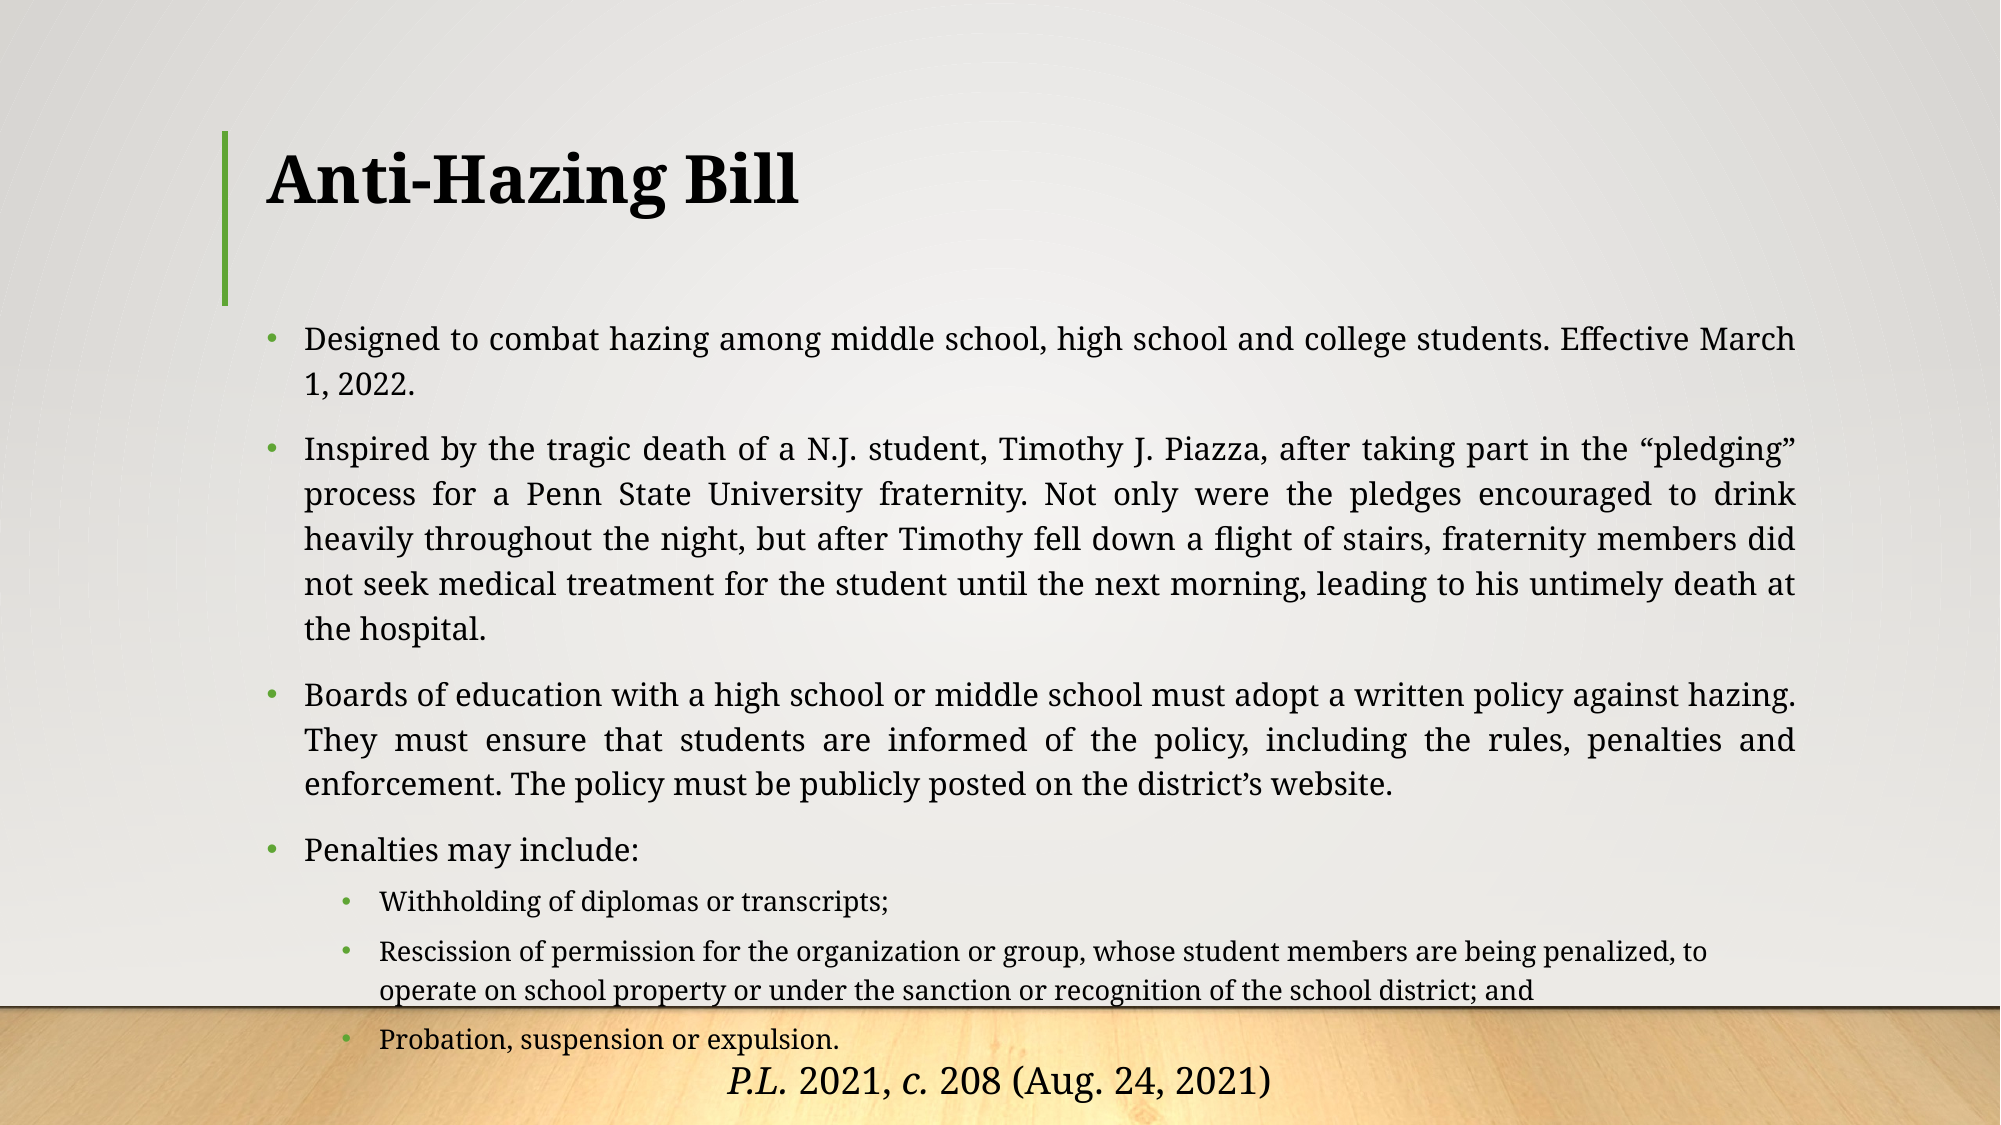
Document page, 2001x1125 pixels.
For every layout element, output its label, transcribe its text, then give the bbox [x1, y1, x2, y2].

text_box P.L. 2021, c. 208 (Aug. 24, 2021) [69, 1049, 1931, 1110]
title Anti-Hazing Bill [251, 53, 1814, 226]
picture [0, 1006, 2000, 1125]
list Designed to combat hazing among middle school, high school and college students. Effective March 1, 2022. Inspired by the tragic death of a N.J. student, Timothy J. Piazza, after taking part in the “pledging” process for a Penn State University fraternity. Not only were the pledges encouraged to drink heavily throughout the night, but after Timothy fell down a flight of stairs, fraternity members did not seek medical treatment for the student until the next morning, leading to his untimely death at the hospital. Boards of education with a high school or middle school must adopt a written policy against hazing. They must ensure that students are informed of the policy, including the rules, penalties and enforcement. The policy must be publicly posted on the district’s website. Penalties may include: Withholding of diplomas or transcripts; Rescission of permission for the organization or group, whose student members are being penalized, to operate on school property or under the sanction or recognition of the school district; and Probation, suspension or expulsion. [251, 304, 1814, 993]
